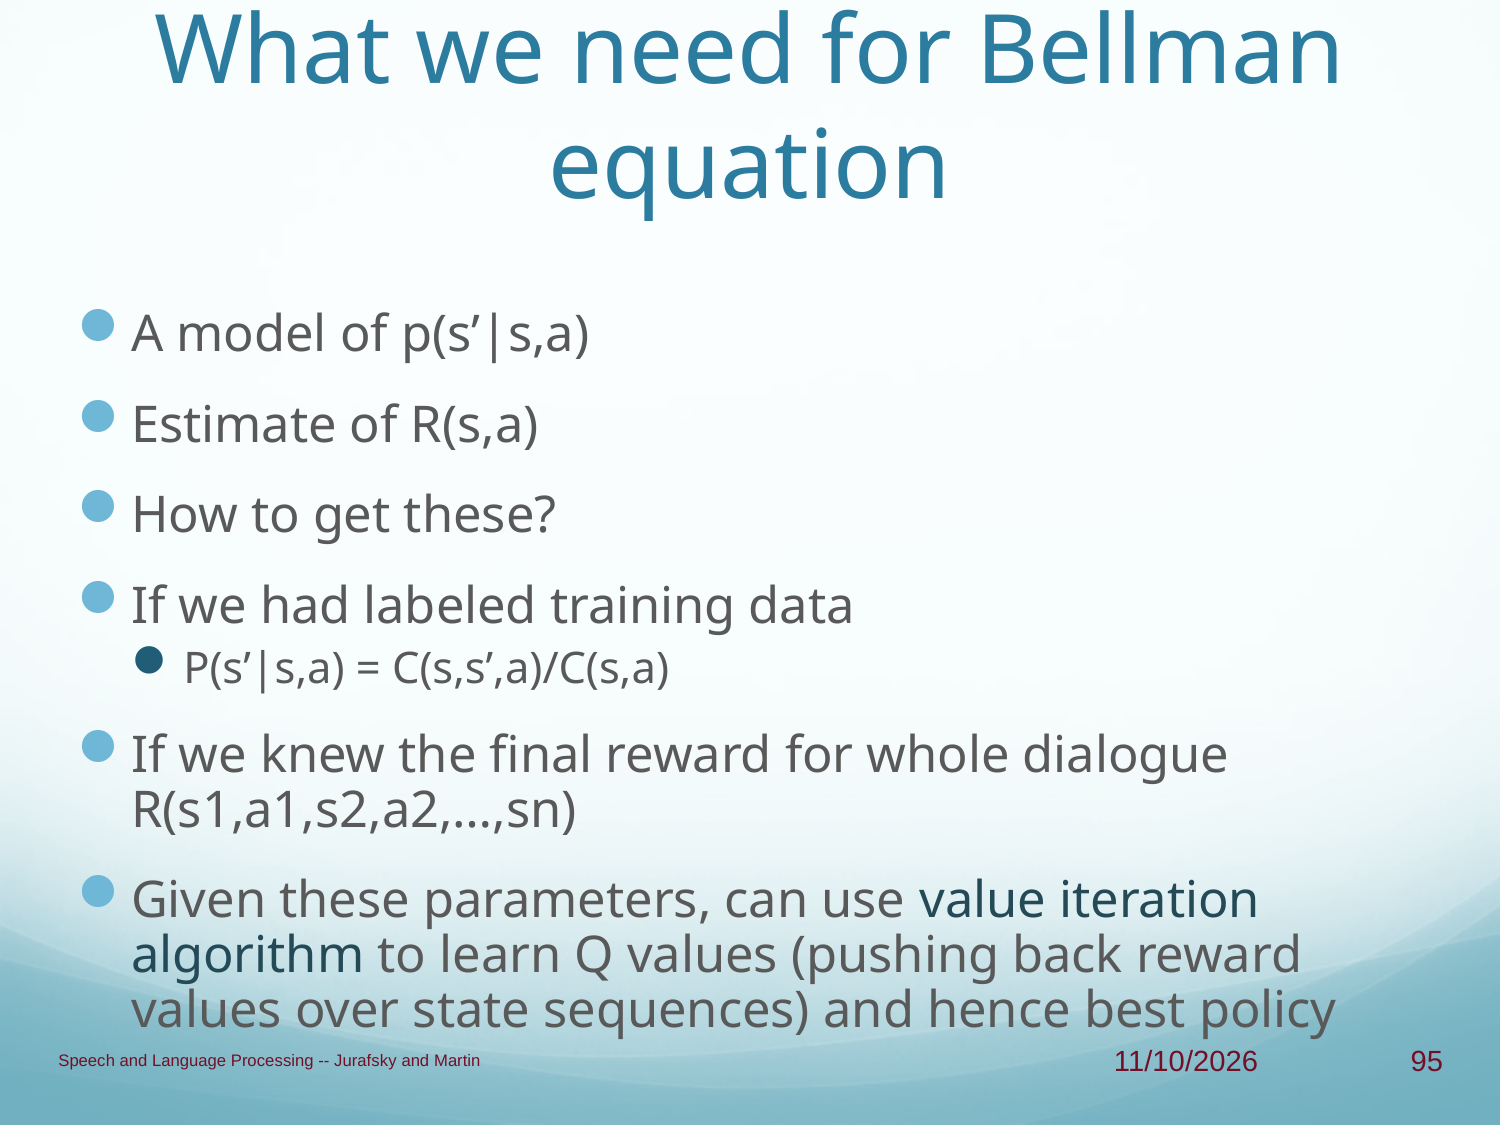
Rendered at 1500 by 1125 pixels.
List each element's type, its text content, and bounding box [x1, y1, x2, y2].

footer Speech and Language Processing -- Jurafsky and Martin [43, 1029, 838, 1090]
list A model of p(s’|s,a) Estimate of R(s,a) How to get these? If we had labeled training data P(s’|s,a) = C(s,s’,a)/C(s,a) If we knew the final reward for whole dialogue R(s1,a1,s2,a2,…,sn) Given these parameters, can use value iteration algorithm to learn Q values (pushing back reward values over state sequences) and hence best policy [62, 299, 1413, 1050]
title What we need for Bellman equation [0, 37, 1500, 225]
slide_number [923, 1029, 1274, 1090]
slide_number 95 [1295, 1029, 1459, 1090]
